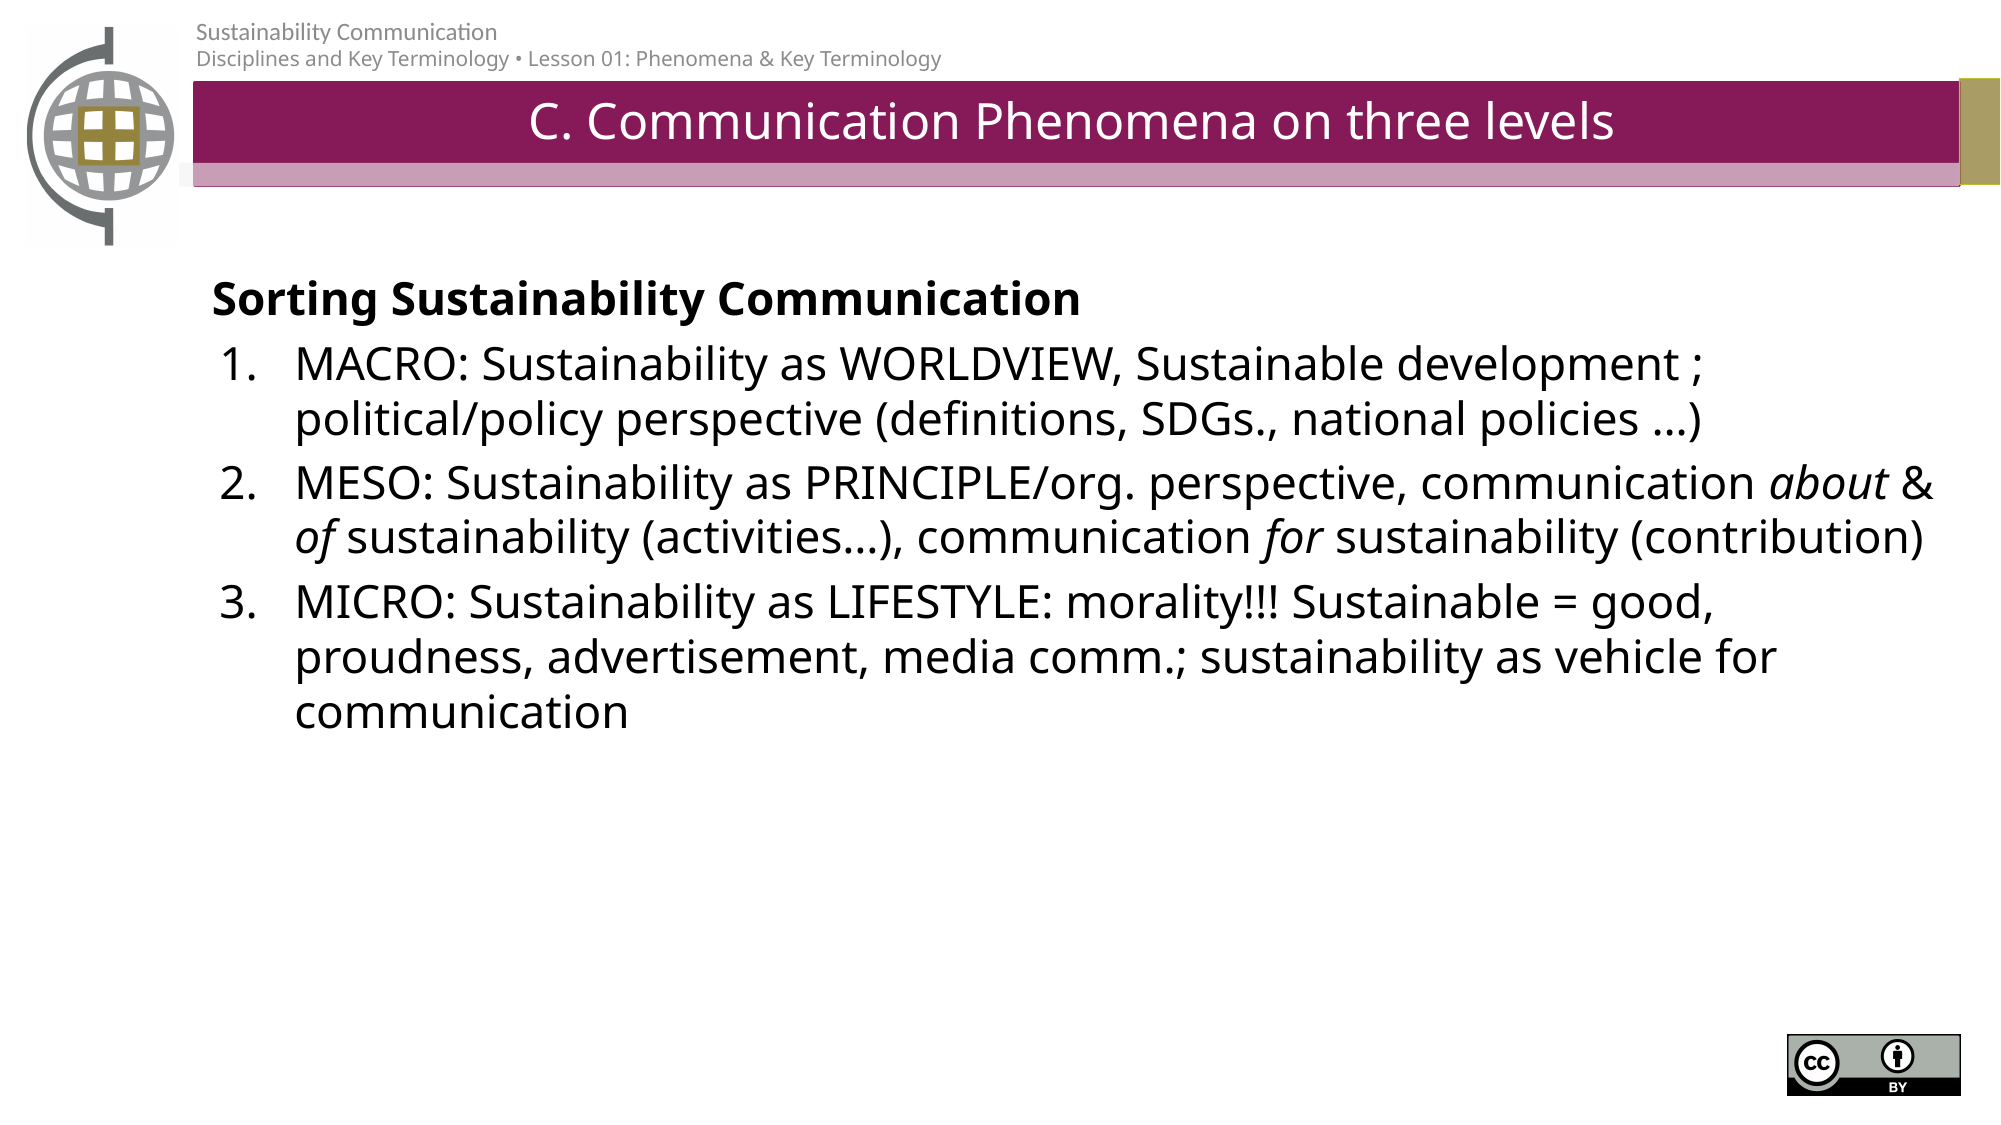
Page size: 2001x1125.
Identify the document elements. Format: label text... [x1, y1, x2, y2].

title C. Communication Phenomena on three levels [196, 78, 1961, 161]
picture [26, 25, 178, 247]
list Sorting Sustainability Communication MACRO: Sustainability as WORLDVIEW, Sustainable development ; political/policy perspective (definitions, SDGs., national policies …) MESO: Sustainability as PRINCIPLE/org. perspective, communication about & of sustainability (activities…), communication for sustainability (contribution) MICRO: Sustainability as LIFESTYLE: morality!!! Sustainable = good, proudness, advertisement, media comm.; sustainability as vehicle for communication [196, 262, 1961, 1005]
picture [1787, 1034, 1961, 1096]
